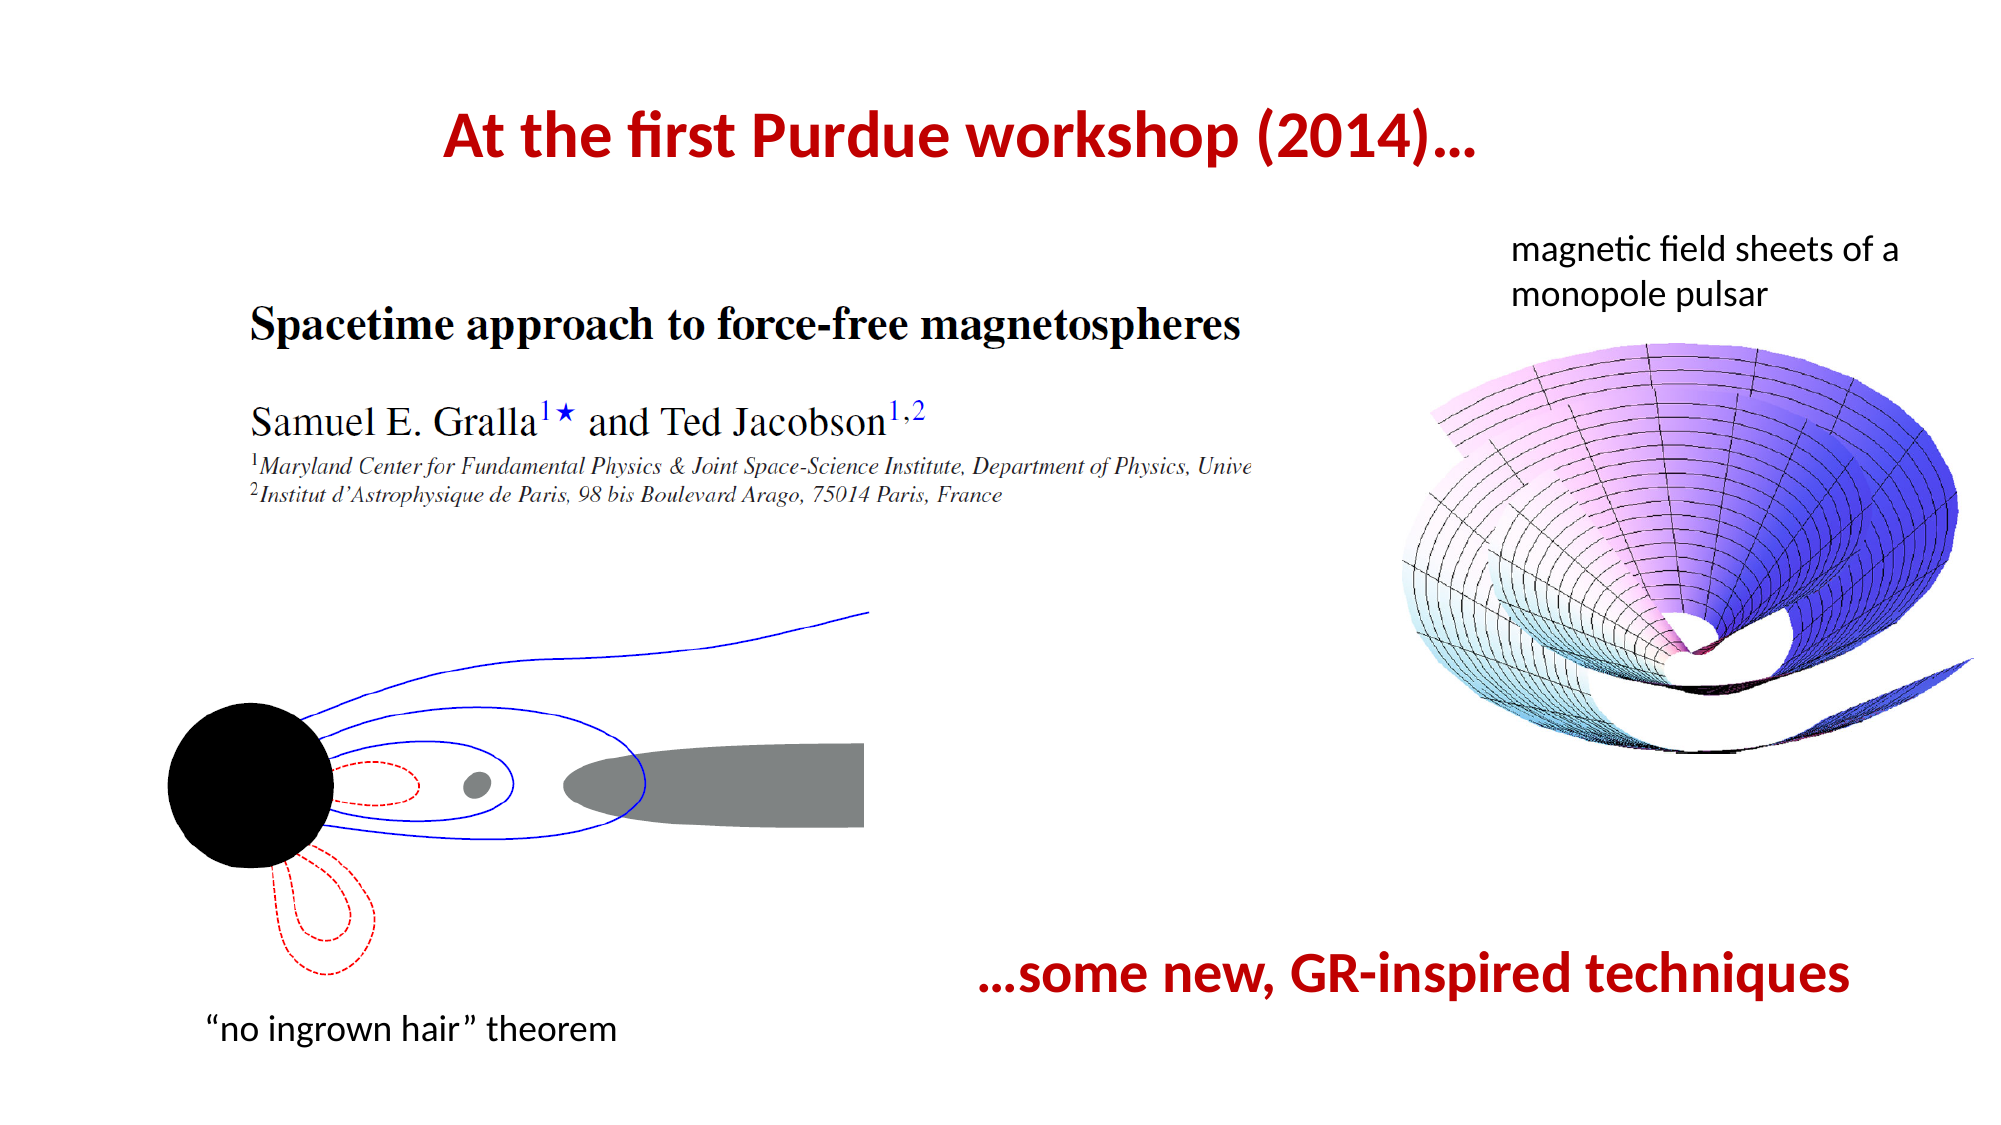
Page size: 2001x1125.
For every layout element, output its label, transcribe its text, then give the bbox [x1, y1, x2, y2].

picture [1399, 341, 2000, 766]
text_box “no ingrown hair” theorem [189, 996, 634, 1057]
text_box …some new, GR-inspired techniques [961, 926, 1895, 1012]
text_box At the first Purdue workshop (2014)… [428, 83, 1495, 179]
text_box magnetic field sheets of a monopole pulsar [1495, 216, 1939, 321]
picture [235, 277, 1251, 518]
picture [162, 584, 870, 976]
